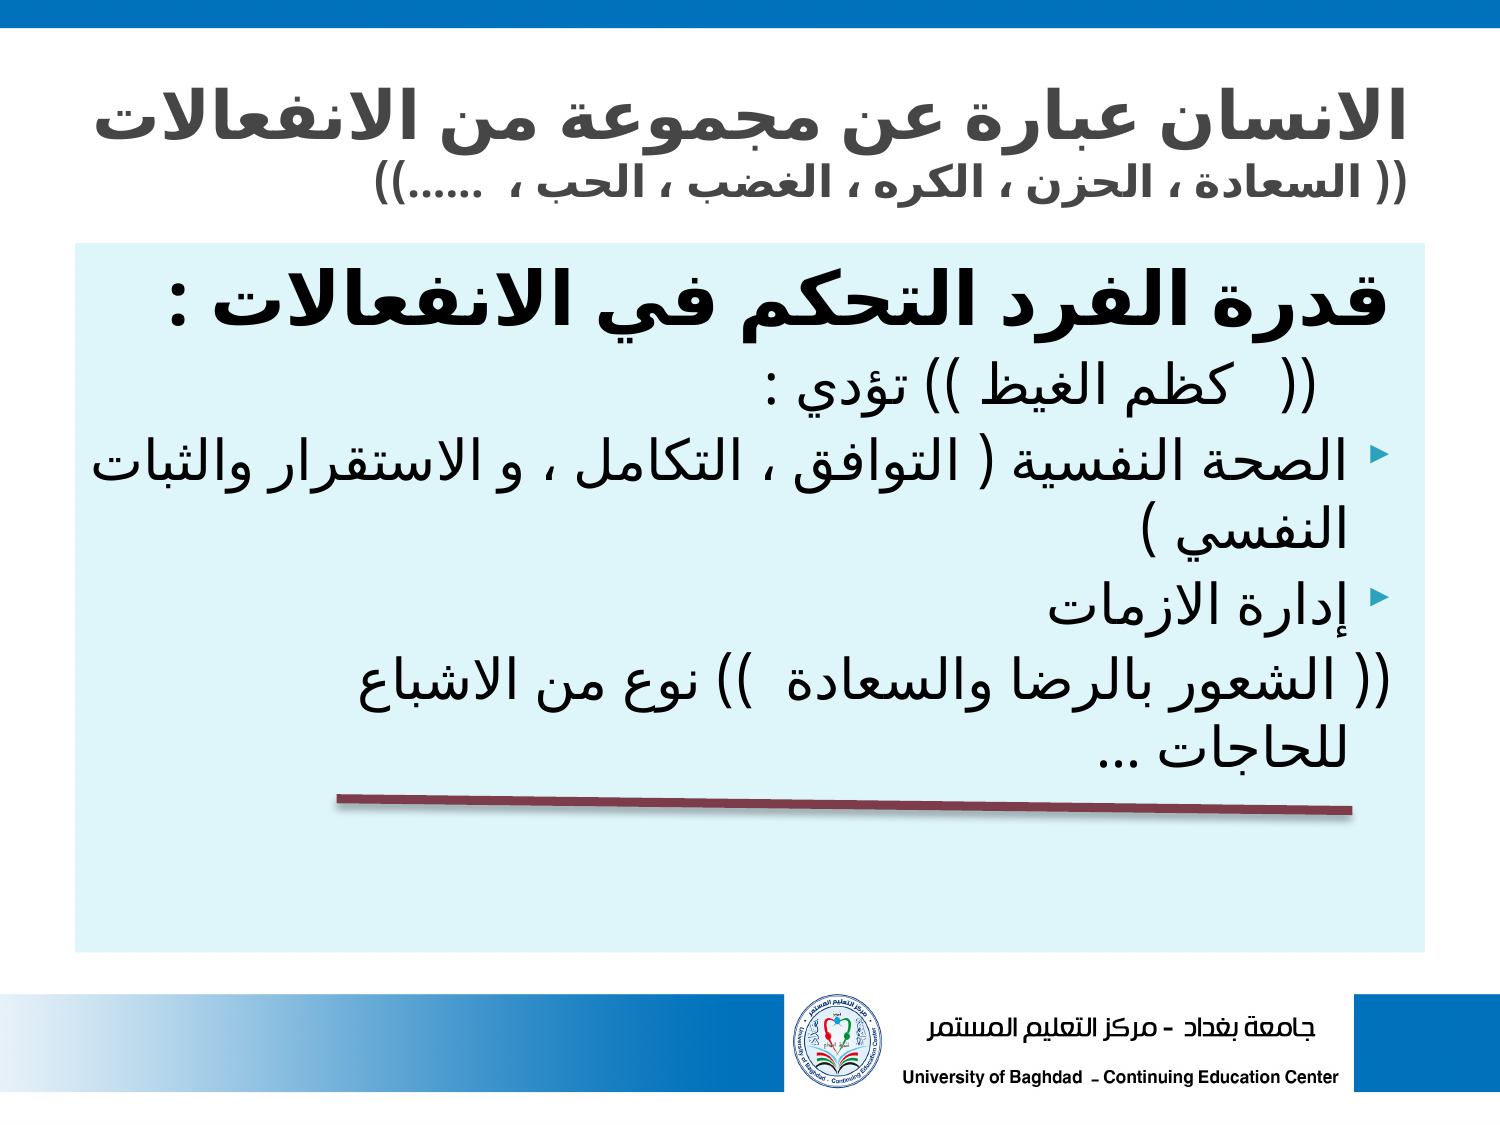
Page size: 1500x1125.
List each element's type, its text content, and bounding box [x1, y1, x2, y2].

picture [0, 0, 1500, 1125]
title الانسان عبارة عن مجموعة من الانفعالات (( السعادة ، الحزن ، الكره ، الغضب ، الحب ، ......)) [75, 45, 1425, 233]
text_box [336, 798, 1353, 811]
list قدرة الفرد التحكم في الانفعالات : (( كظم الغيظ )) تؤدي : الصحة النفسية ( التوافق ، التكامل ، و الاستقرار والثبات النفسي ) إدارة الازمات (( الشعور بالرضا والسعادة )) نوع من الاشباع للحاجات ... [75, 243, 1425, 953]
